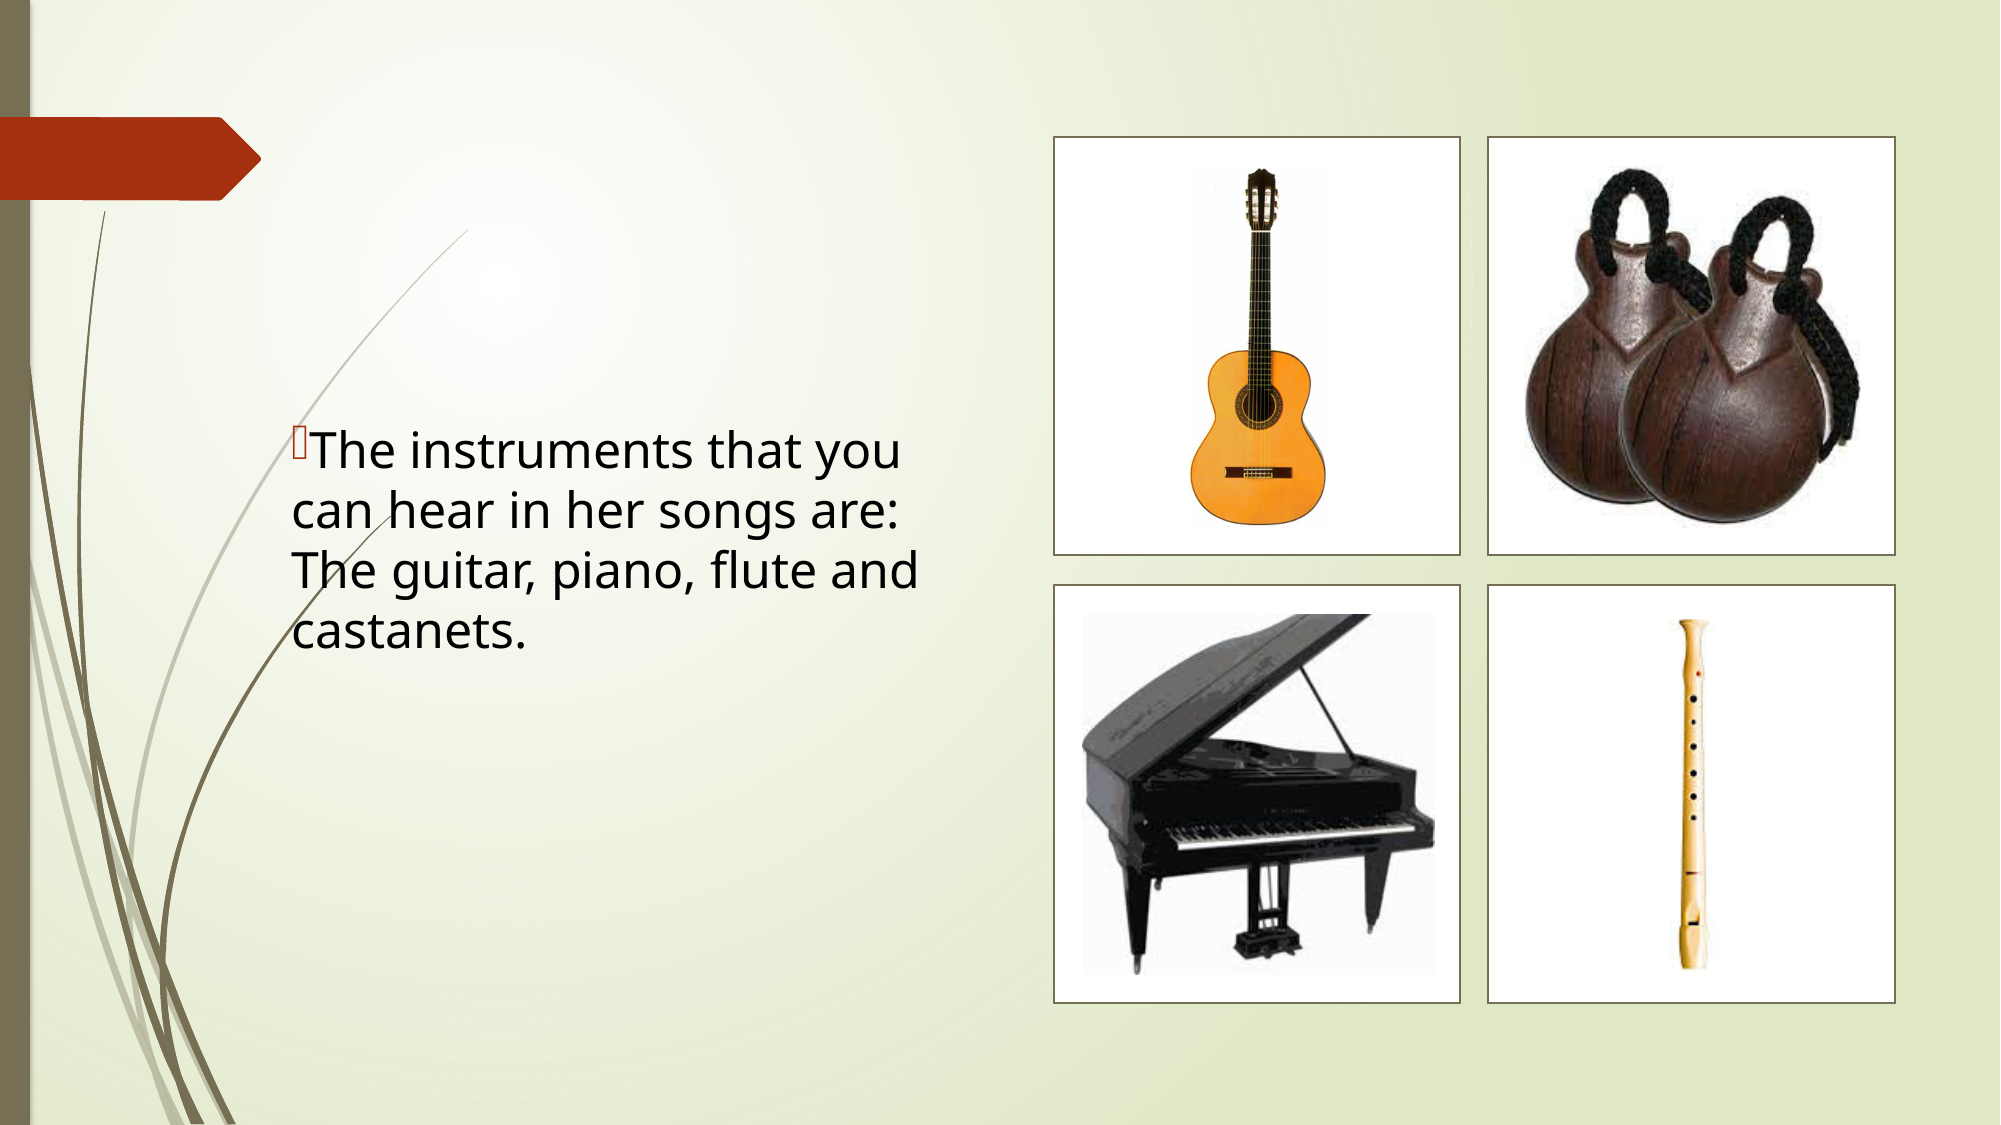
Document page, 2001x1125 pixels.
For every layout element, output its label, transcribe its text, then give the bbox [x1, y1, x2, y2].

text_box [4, 0, 392, 1125]
text_box [1052, 136, 1461, 556]
picture [1077, 167, 1439, 528]
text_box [395, 37, 468, 1125]
picture [1081, 614, 1435, 976]
picture [1523, 166, 1862, 528]
text_box The instruments that you can hear in her songs are: The guitar, piano, flute and castanets. [472, 349, 971, 709]
picture [1516, 618, 1870, 972]
text_box [1052, 583, 1461, 1004]
text_box [1487, 583, 1896, 1004]
text_box [1487, 136, 1896, 556]
